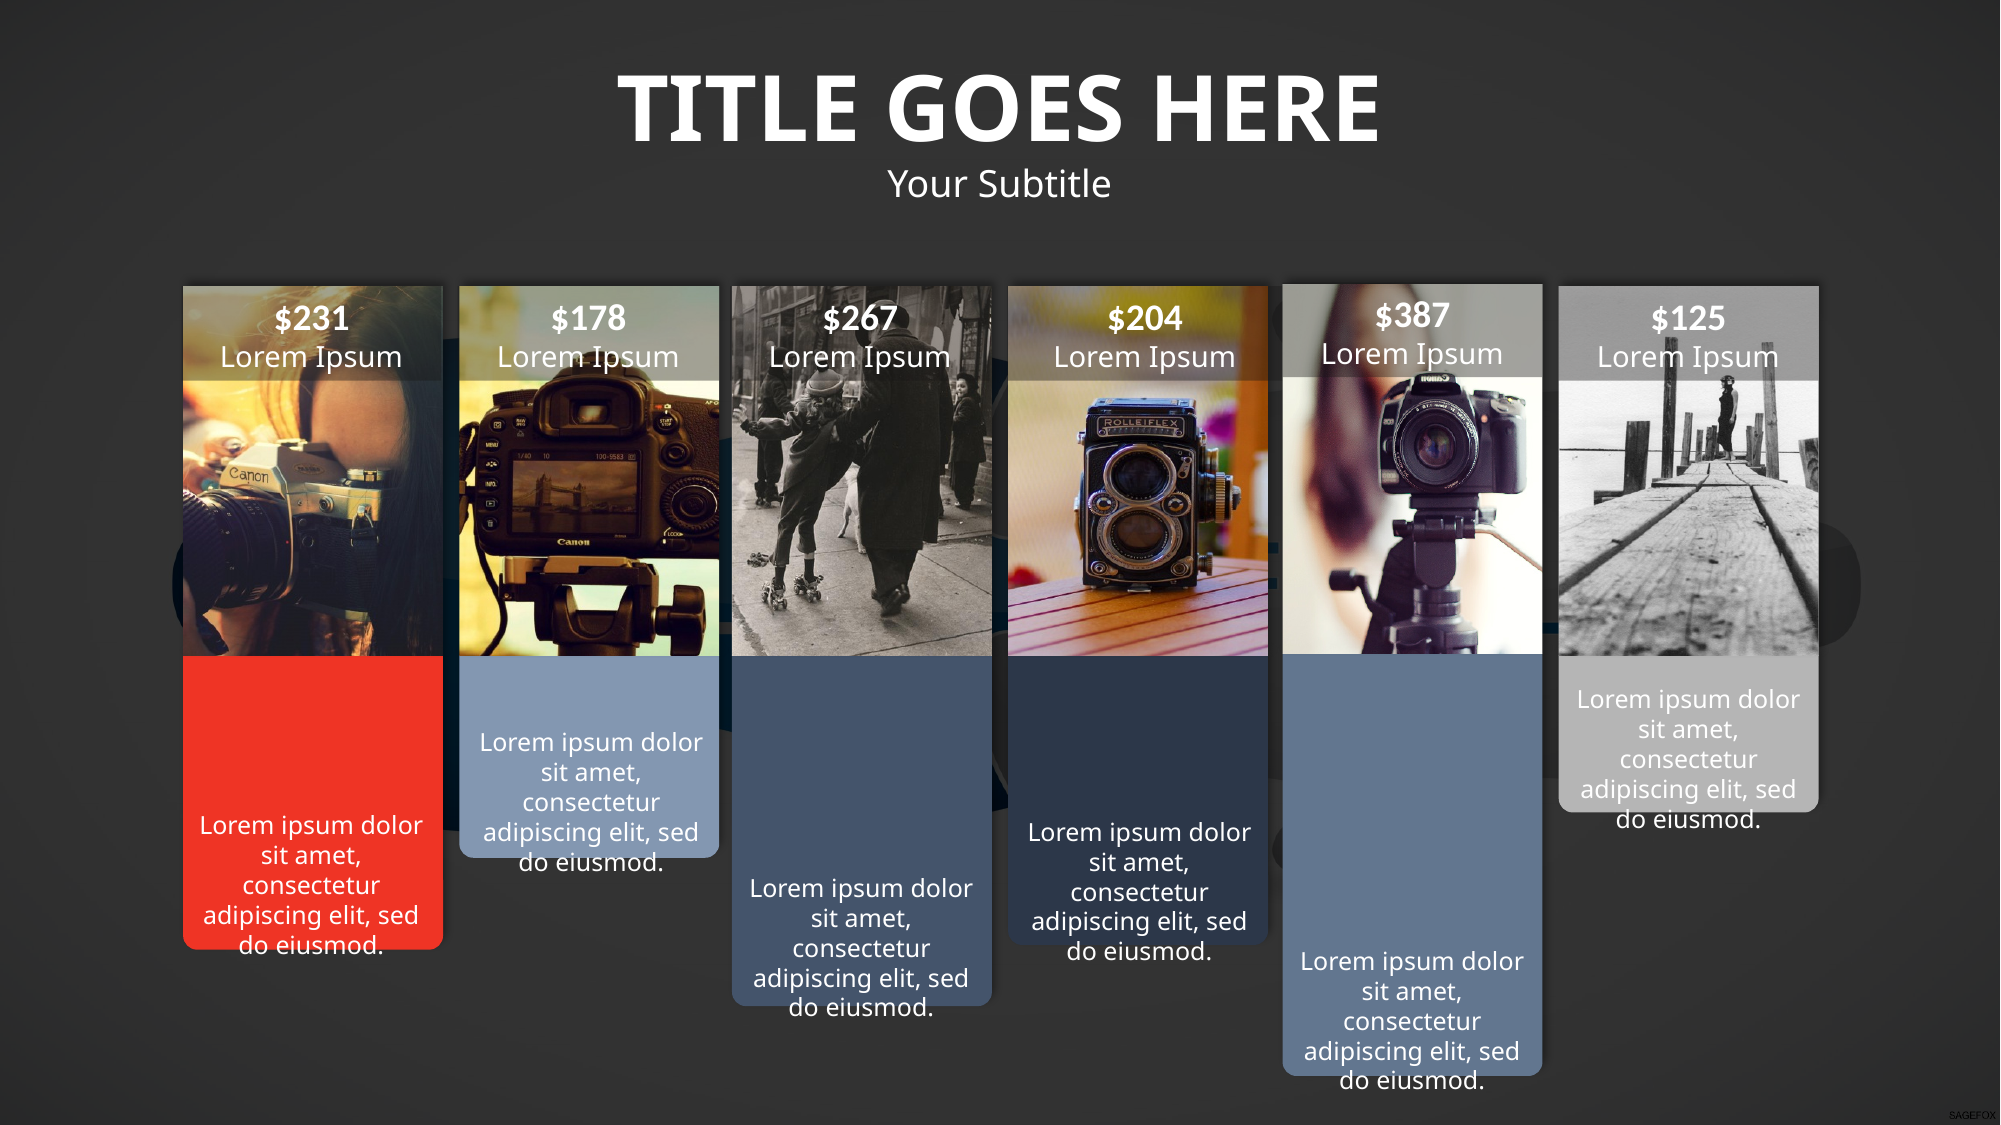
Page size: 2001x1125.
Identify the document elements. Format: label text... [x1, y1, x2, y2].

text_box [1558, 655, 1819, 813]
text_box [1007, 381, 1269, 656]
text_box $387 Lorem Ipsum [1282, 282, 1543, 378]
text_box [459, 655, 722, 858]
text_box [1008, 655, 1270, 945]
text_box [731, 655, 992, 1007]
text_box $204 Lorem Ipsum [1007, 286, 1283, 381]
text_box $125 Lorem Ipsum [1558, 286, 1819, 381]
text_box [1282, 653, 1543, 1076]
text_box TITLE GOES HERE Your Subtitle [548, 42, 1452, 212]
text_box [458, 381, 720, 656]
text_box $231 Lorem Ipsum [181, 286, 442, 381]
text_box [731, 285, 993, 656]
text_box $267 Lorem Ipsum [730, 286, 990, 381]
text_box [1282, 378, 1543, 653]
text_box $178 Lorem Ipsum [457, 286, 720, 381]
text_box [181, 655, 444, 950]
picture [0, 0, 2001, 1125]
text_box [182, 285, 444, 655]
text_box [1558, 285, 1820, 656]
